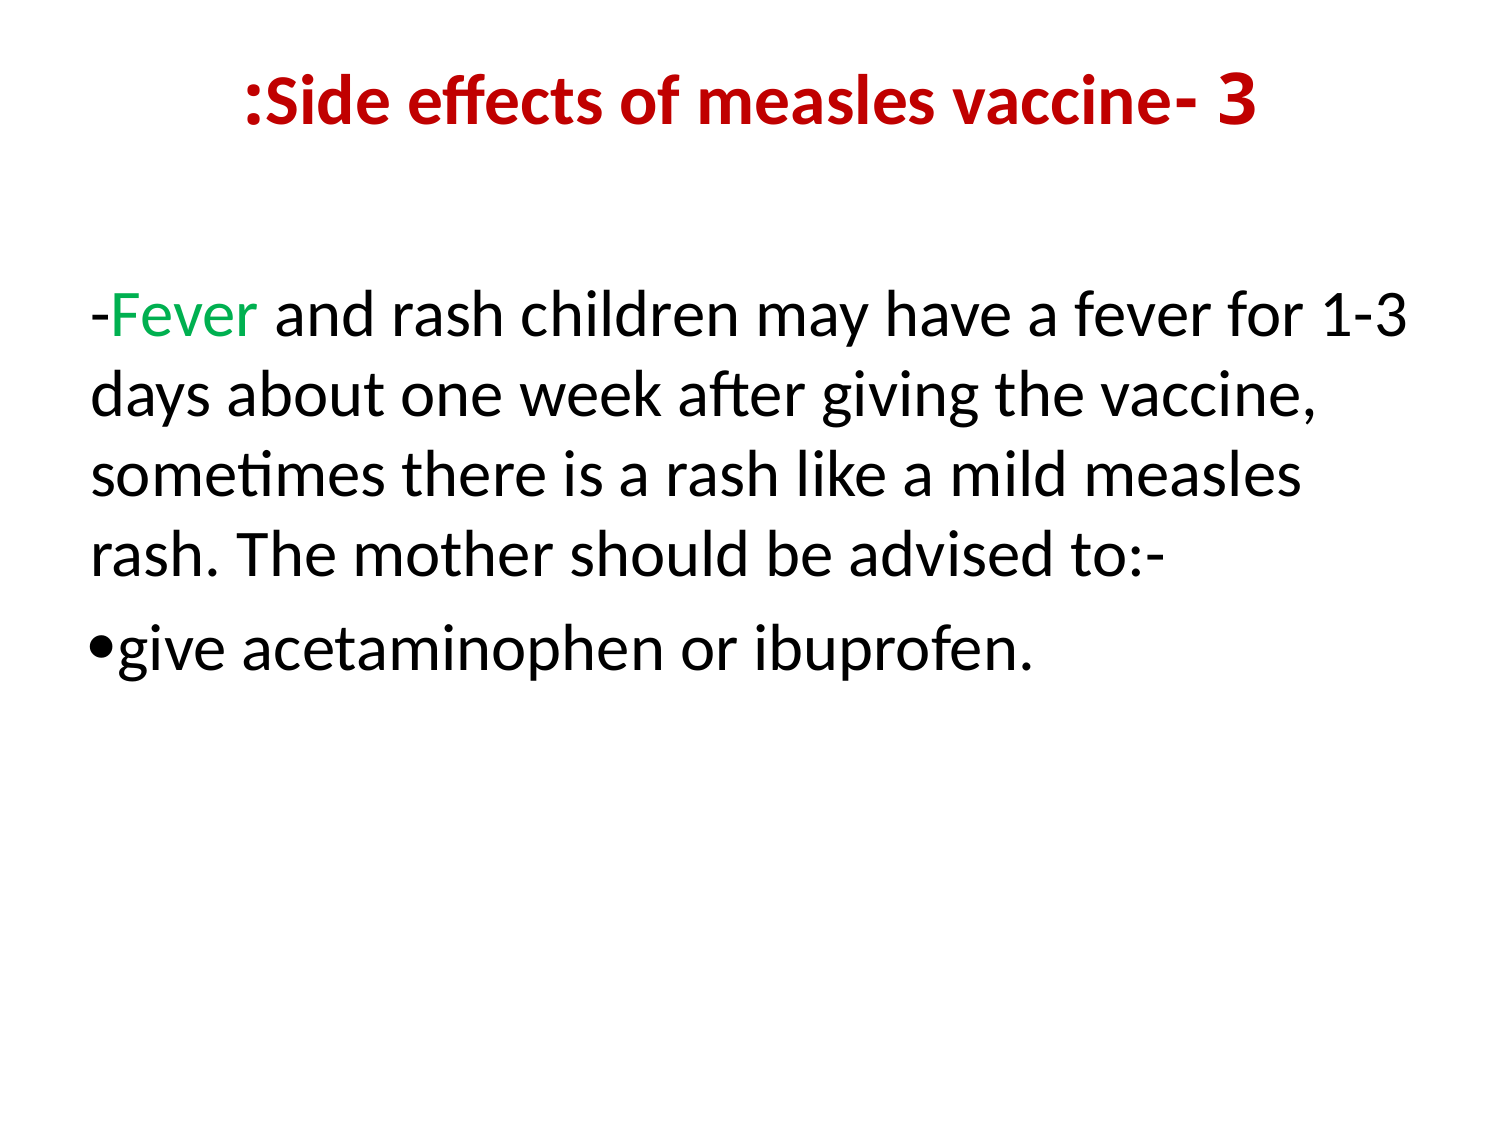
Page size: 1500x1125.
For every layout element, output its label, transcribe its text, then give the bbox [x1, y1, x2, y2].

list -Fever and rash children may have a fever for 1-3 days about one week after giving the vaccine, sometimes there is a rash like a mild measles rash. The mother should be advised to:- give acetaminophen or ibuprofen. [75, 262, 1425, 1005]
title 3 -Side effects of measles vaccine: [75, 45, 1425, 233]
